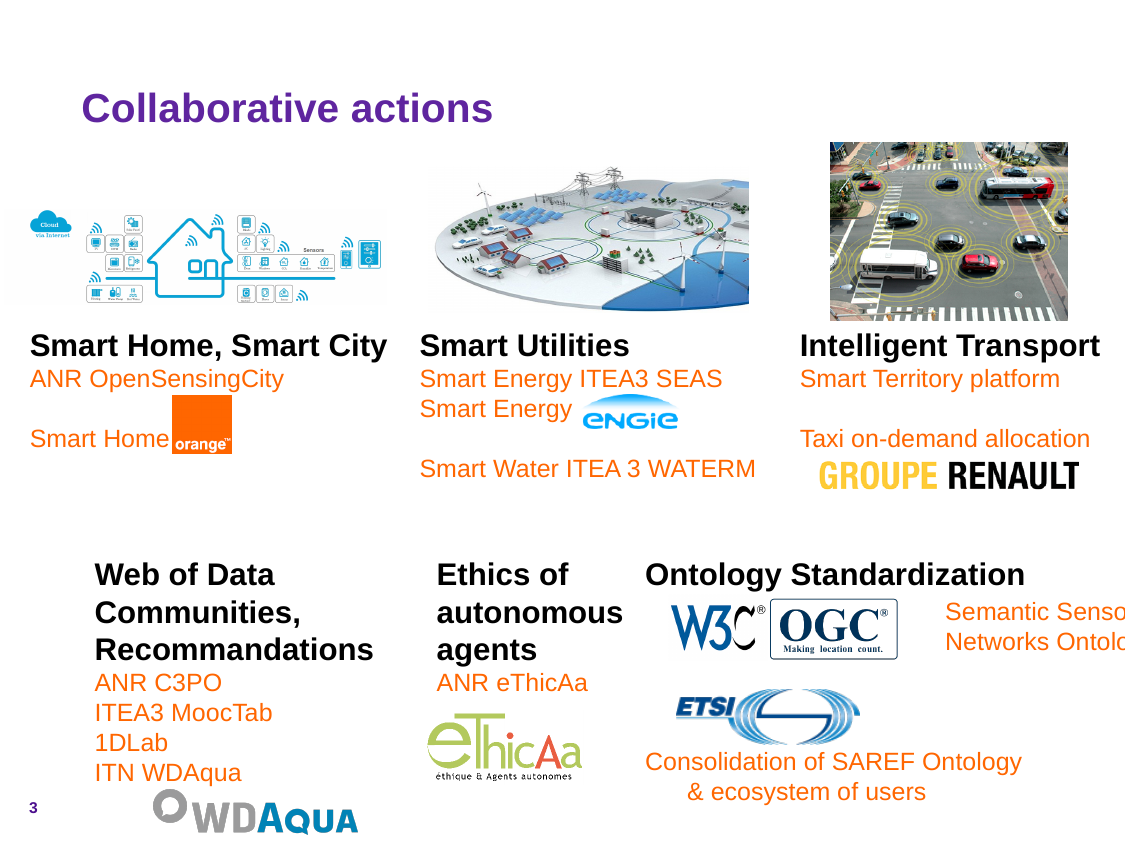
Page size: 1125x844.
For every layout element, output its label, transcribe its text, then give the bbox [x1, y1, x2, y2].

text_box Smart Home, Smart City ANR OpenSensingCity Smart Home [15, 317, 404, 460]
picture [4, 208, 387, 305]
picture [579, 394, 681, 430]
title Collaborative actions [66, 0, 1024, 139]
text_box Ontology Standardization Semantic Sensor Networks Ontology Consolidation of SAREF Ontology & ecosystem of users [630, 547, 1125, 813]
picture [292, 816, 303, 827]
picture [152, 788, 358, 835]
text_box Intelligent Transport Smart Territory platform Taxi on-demand allocation [785, 317, 1116, 494]
text_box Web of Data Communities, Recommandations ANR C3PO ITEA3 MoocTab 1DLab ITN WDAqua [79, 547, 390, 794]
picture [819, 456, 1080, 491]
slide_number 3 [0, 785, 67, 830]
picture [428, 165, 749, 314]
picture [676, 689, 860, 745]
text_box Smart Utilities Smart Energy ITEA3 SEAS Smart Energy Smart Water ITEA 3 WATERM [404, 317, 772, 490]
picture [829, 142, 1068, 322]
picture [668, 588, 902, 671]
picture [426, 710, 584, 786]
text_box Ethics of autonomous agents ANR eThicAa [421, 547, 630, 705]
picture [172, 394, 232, 454]
